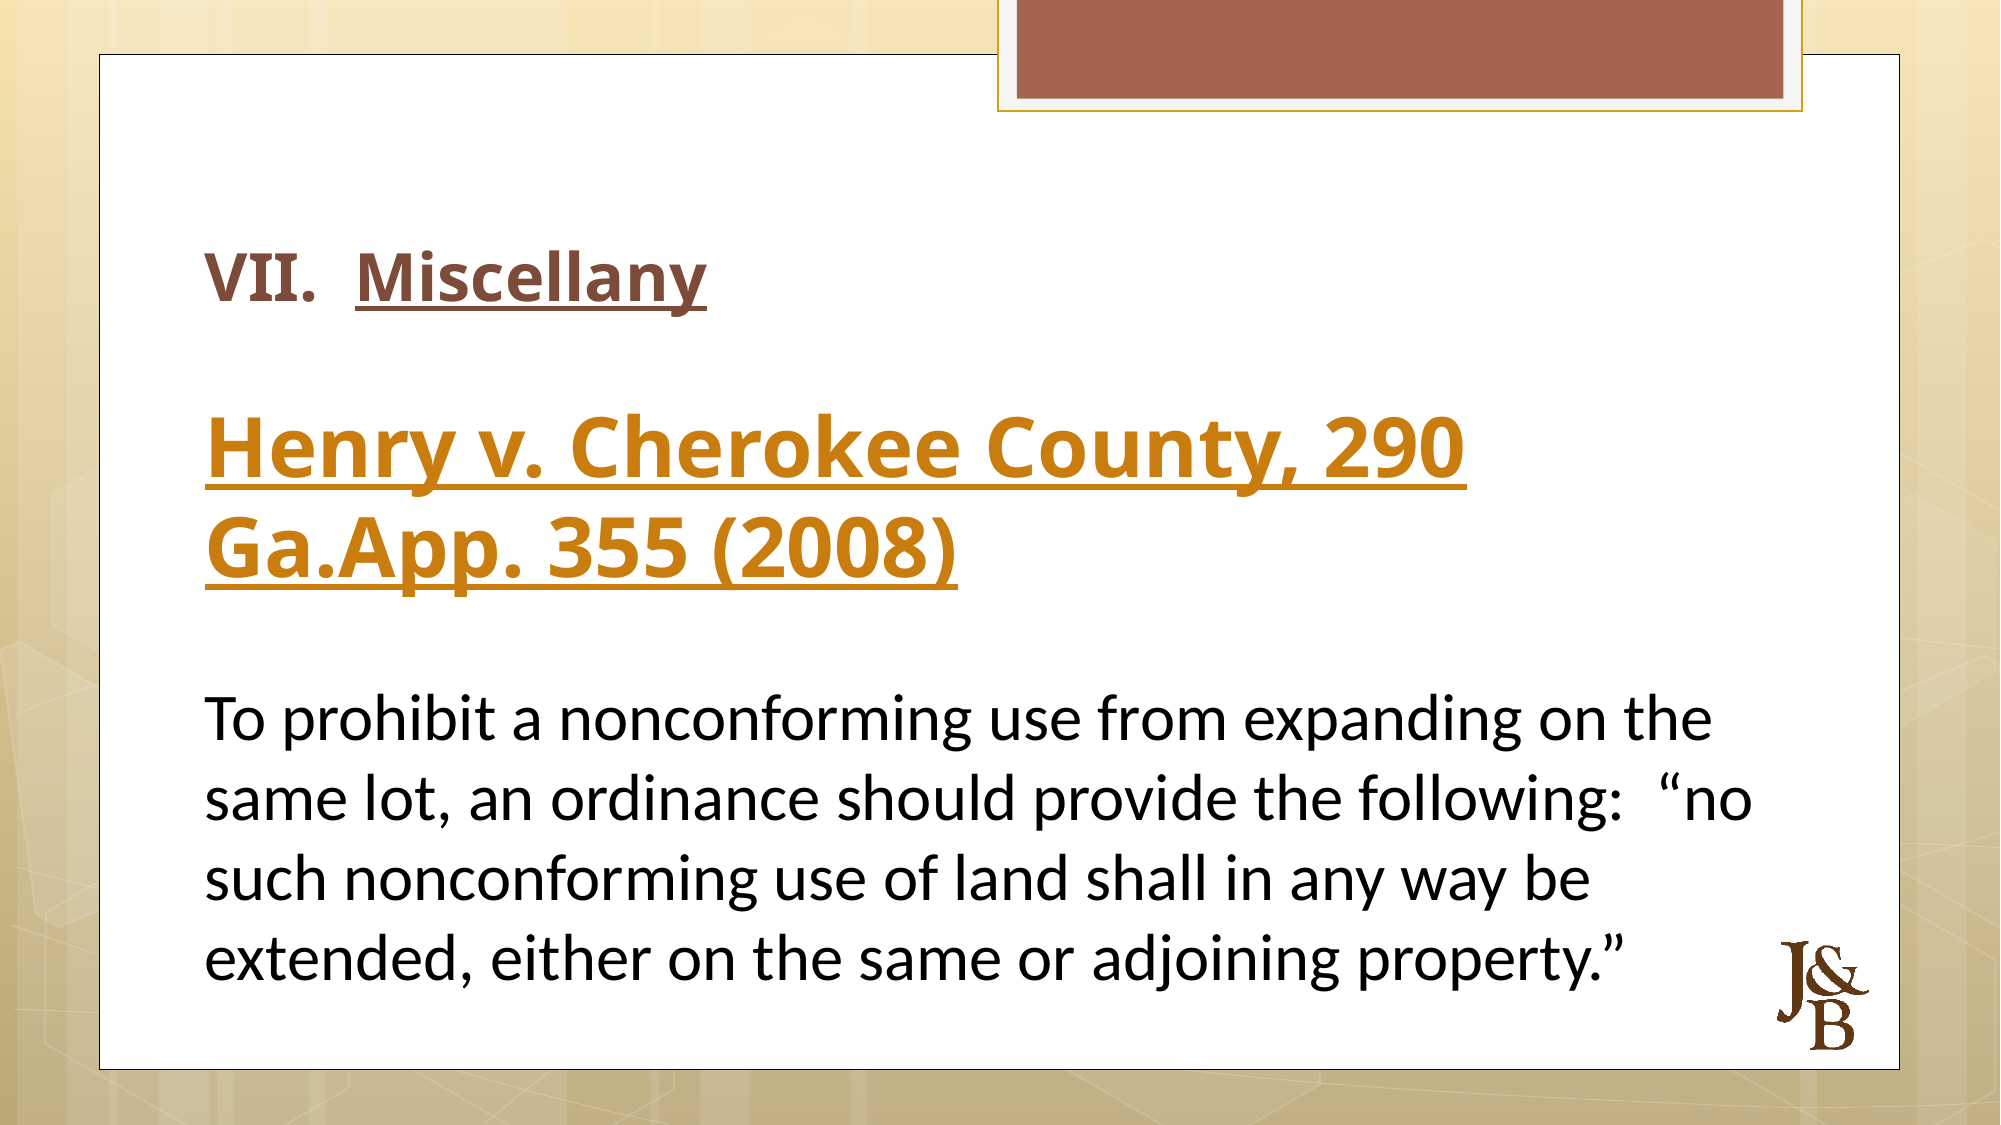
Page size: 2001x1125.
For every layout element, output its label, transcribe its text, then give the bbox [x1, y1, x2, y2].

picture [1777, 941, 1869, 1050]
text_box VII. Miscellany Henry v. Cherokee County, 290 Ga.App. 355 (2008) To prohibit a nonconforming use from expanding on the same lot, an ordinance should provide the following: “no such nonconforming use of land shall in any way be extended, either on the same or adjoining property.” [189, 226, 1811, 1002]
